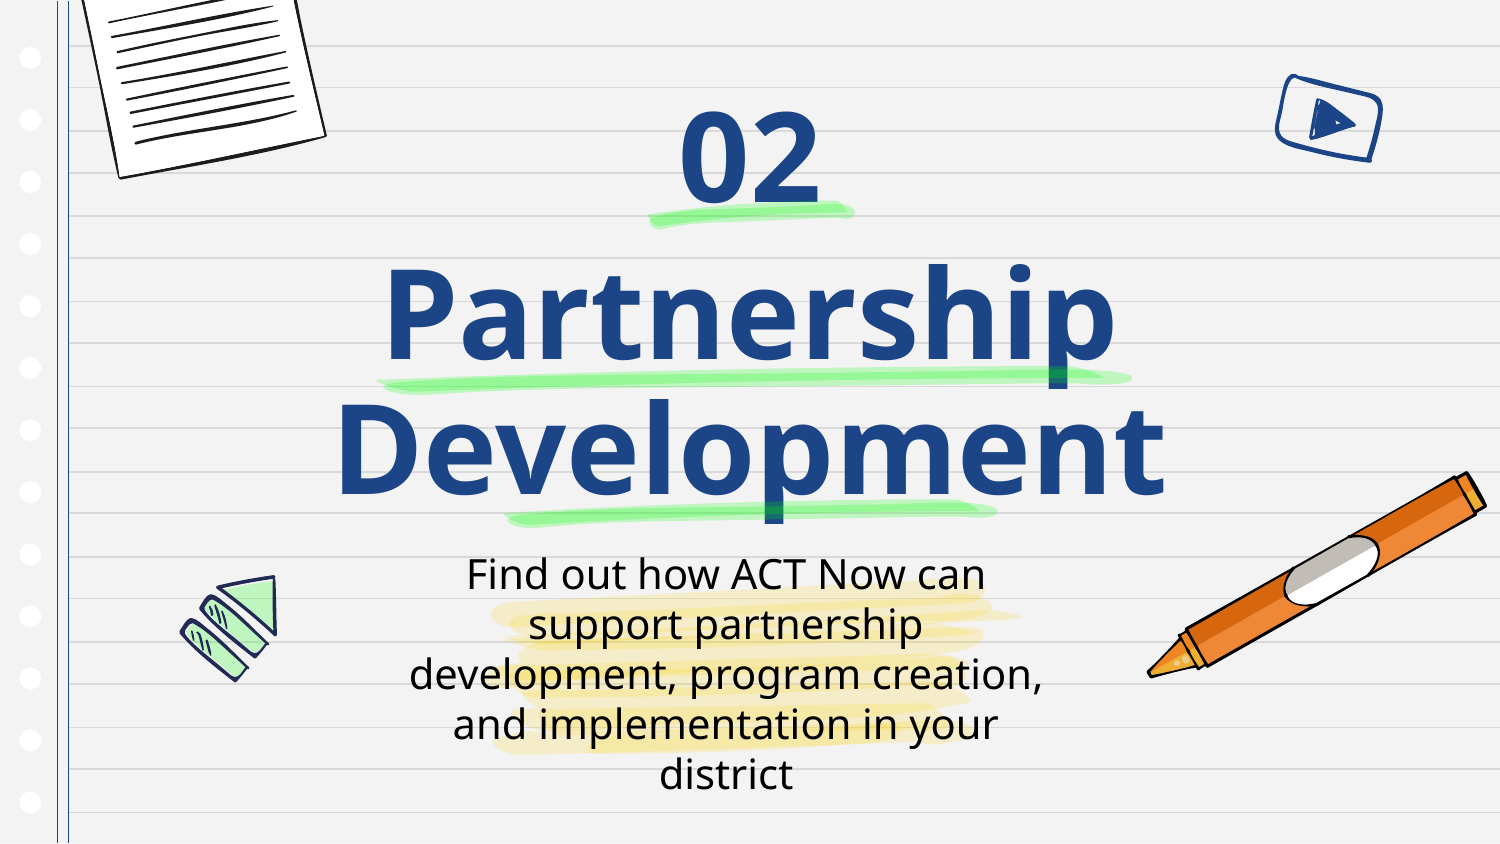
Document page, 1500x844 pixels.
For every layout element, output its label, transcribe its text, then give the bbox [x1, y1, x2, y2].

title Partnership Development [314, 264, 1186, 508]
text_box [644, 200, 856, 230]
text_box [179, 570, 278, 682]
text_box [472, 577, 1028, 756]
subtitle Find out how ACT Now can support partnership development, program creation, and implementation in your district [1032, 598, 1069, 747]
title 02 [630, 96, 870, 208]
subtitle Find out how ACT Now can support partnership development, program creation, and implementation in your district [383, 598, 467, 747]
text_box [495, 499, 1000, 529]
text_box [364, 365, 1136, 396]
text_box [1123, 536, 1500, 622]
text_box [1276, 83, 1382, 156]
